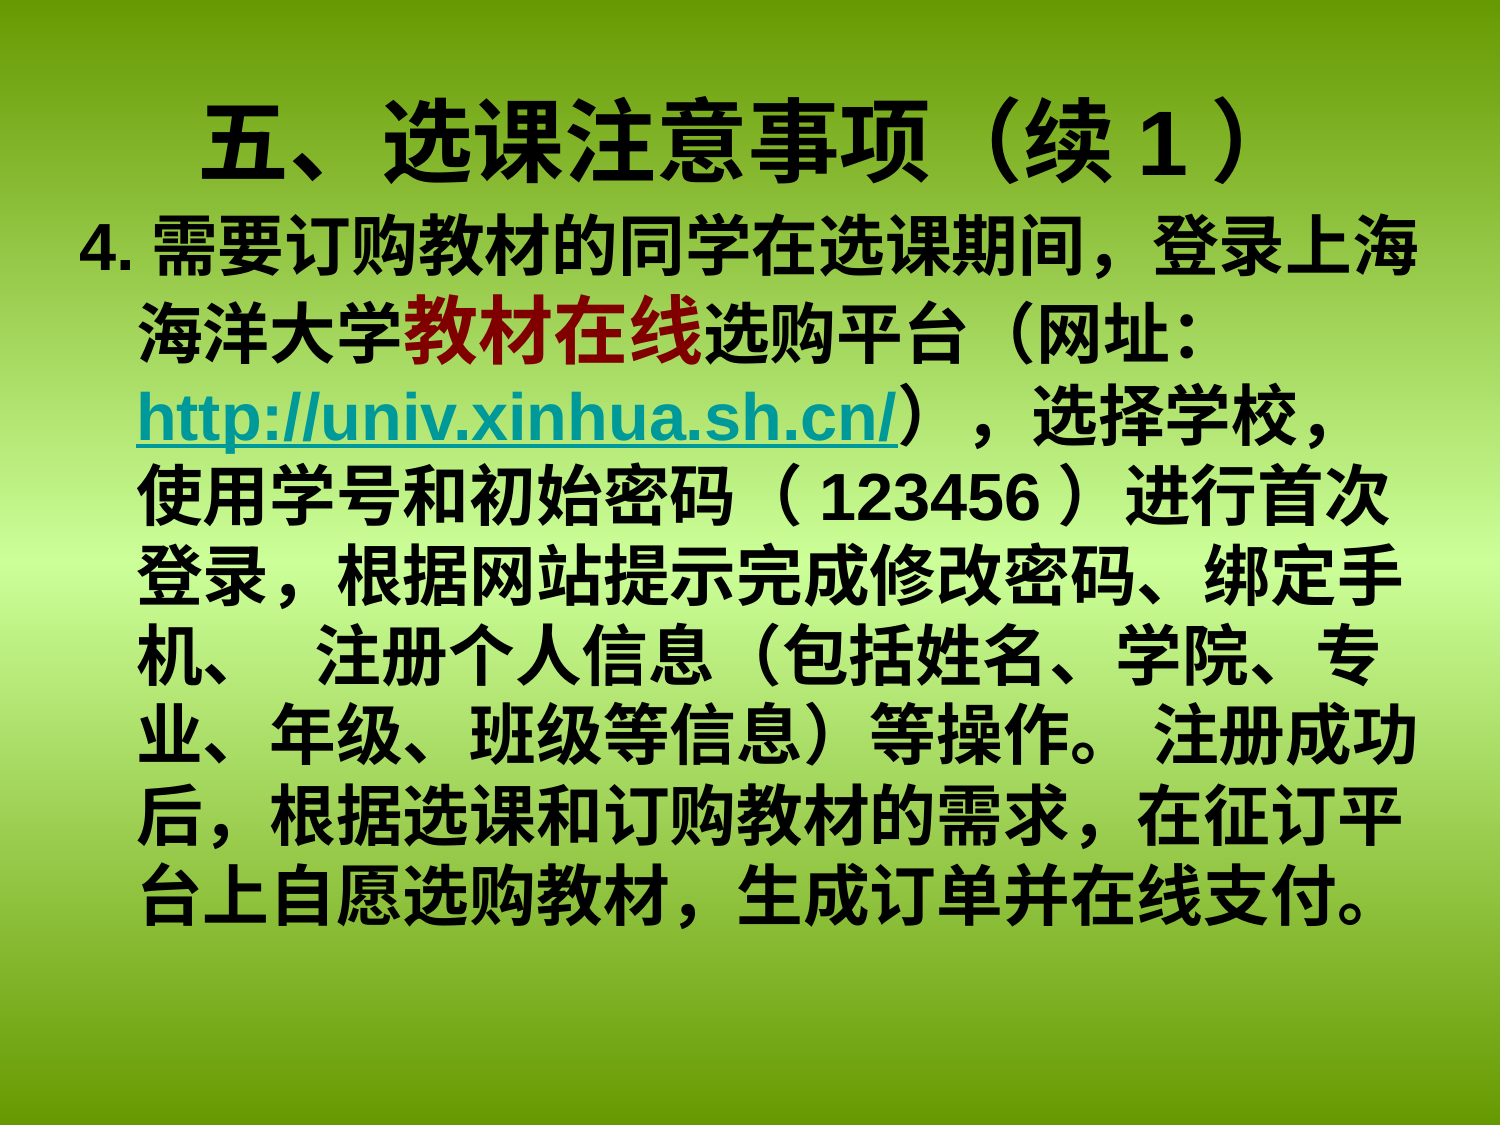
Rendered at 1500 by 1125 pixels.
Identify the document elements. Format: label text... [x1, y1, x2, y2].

list 4.需要订购教材的同学在选课期间，登录上海海洋大学教材在线选购平台（网址：http://univ.xinhua.sh.cn/），选择学校，使用学号和初始密码（123456）进行首次登录，根据网站提示完成修改密码、绑定手机、 注册个人信息（包括姓名、学院、专业、年级、班级等信息）等操作。 注册成功后，根据选课和订购教材的需求，在征订平台上自愿选购教材，生成订单并在线支付。 [64, 196, 1447, 1071]
title 五、选课注意事项（续1） [75, 45, 1425, 196]
